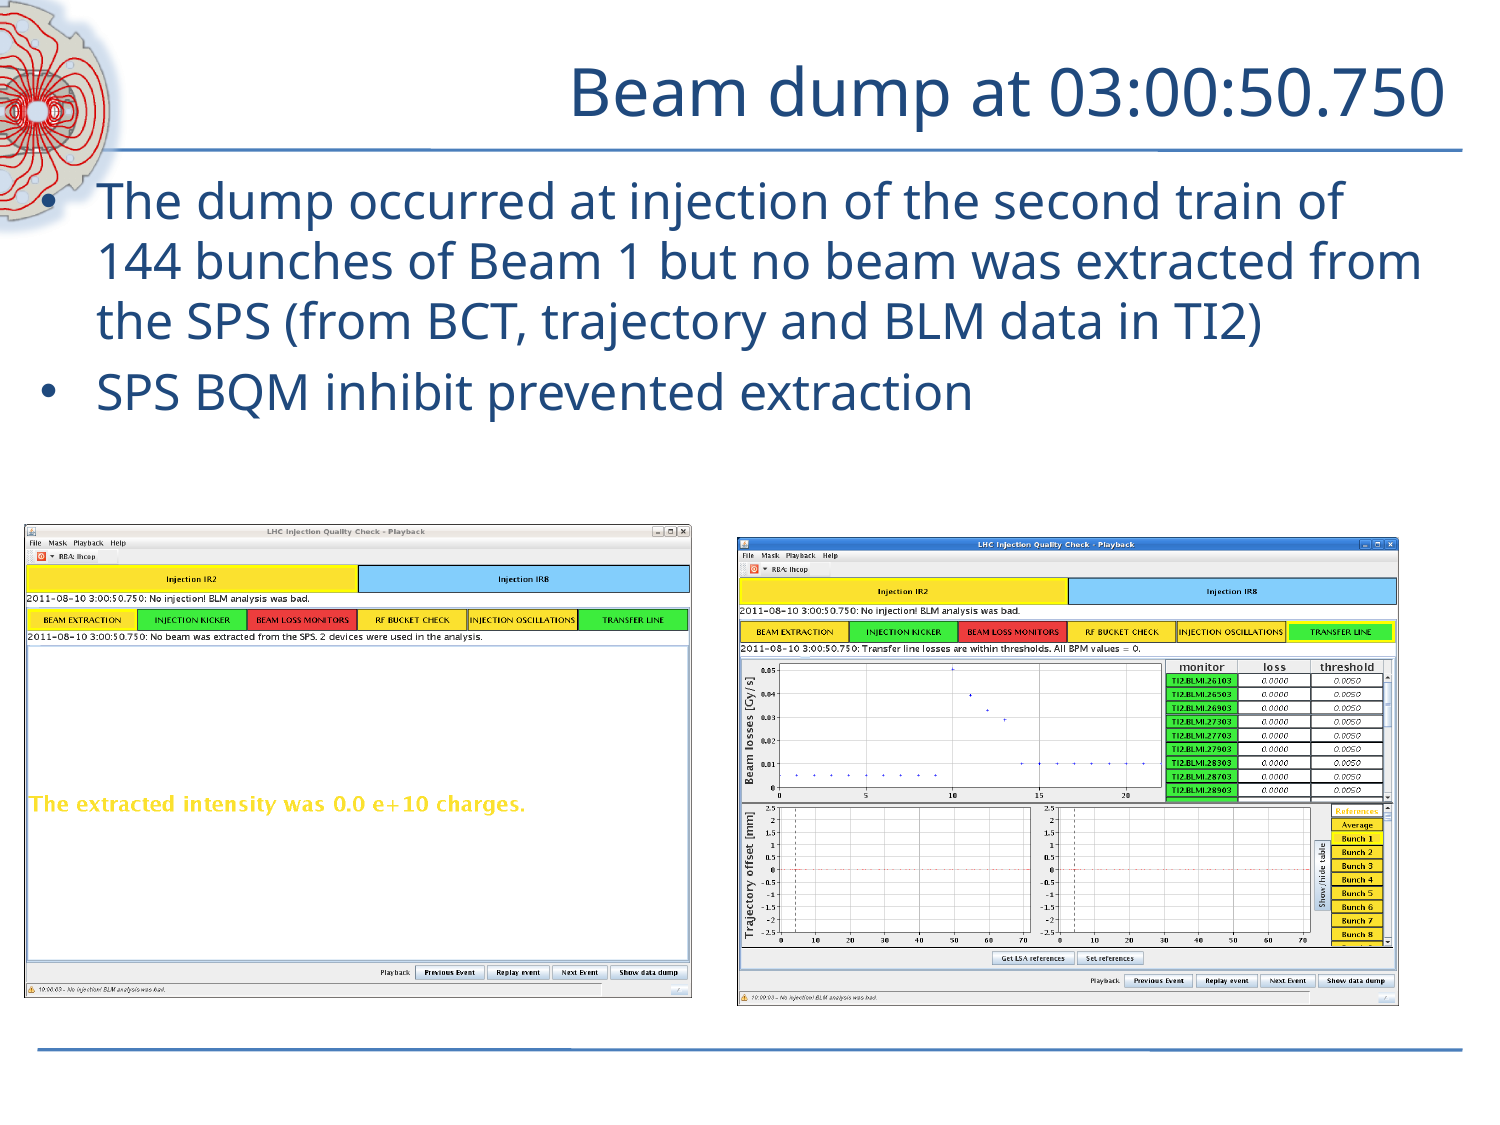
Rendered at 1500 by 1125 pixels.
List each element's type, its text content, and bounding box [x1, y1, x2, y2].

picture [737, 537, 1399, 1006]
list The dump occurred at injection of the second train of 144 bunches of Beam 1 but no beam was extracted from the SPS (from BCT, trajectory and BLM data in TI2) SPS BQM inhibit prevented extraction [24, 162, 1451, 1026]
picture [0, 2, 109, 220]
picture [24, 524, 692, 998]
title Beam dump at 03:00:50.750 [262, 24, 1463, 156]
